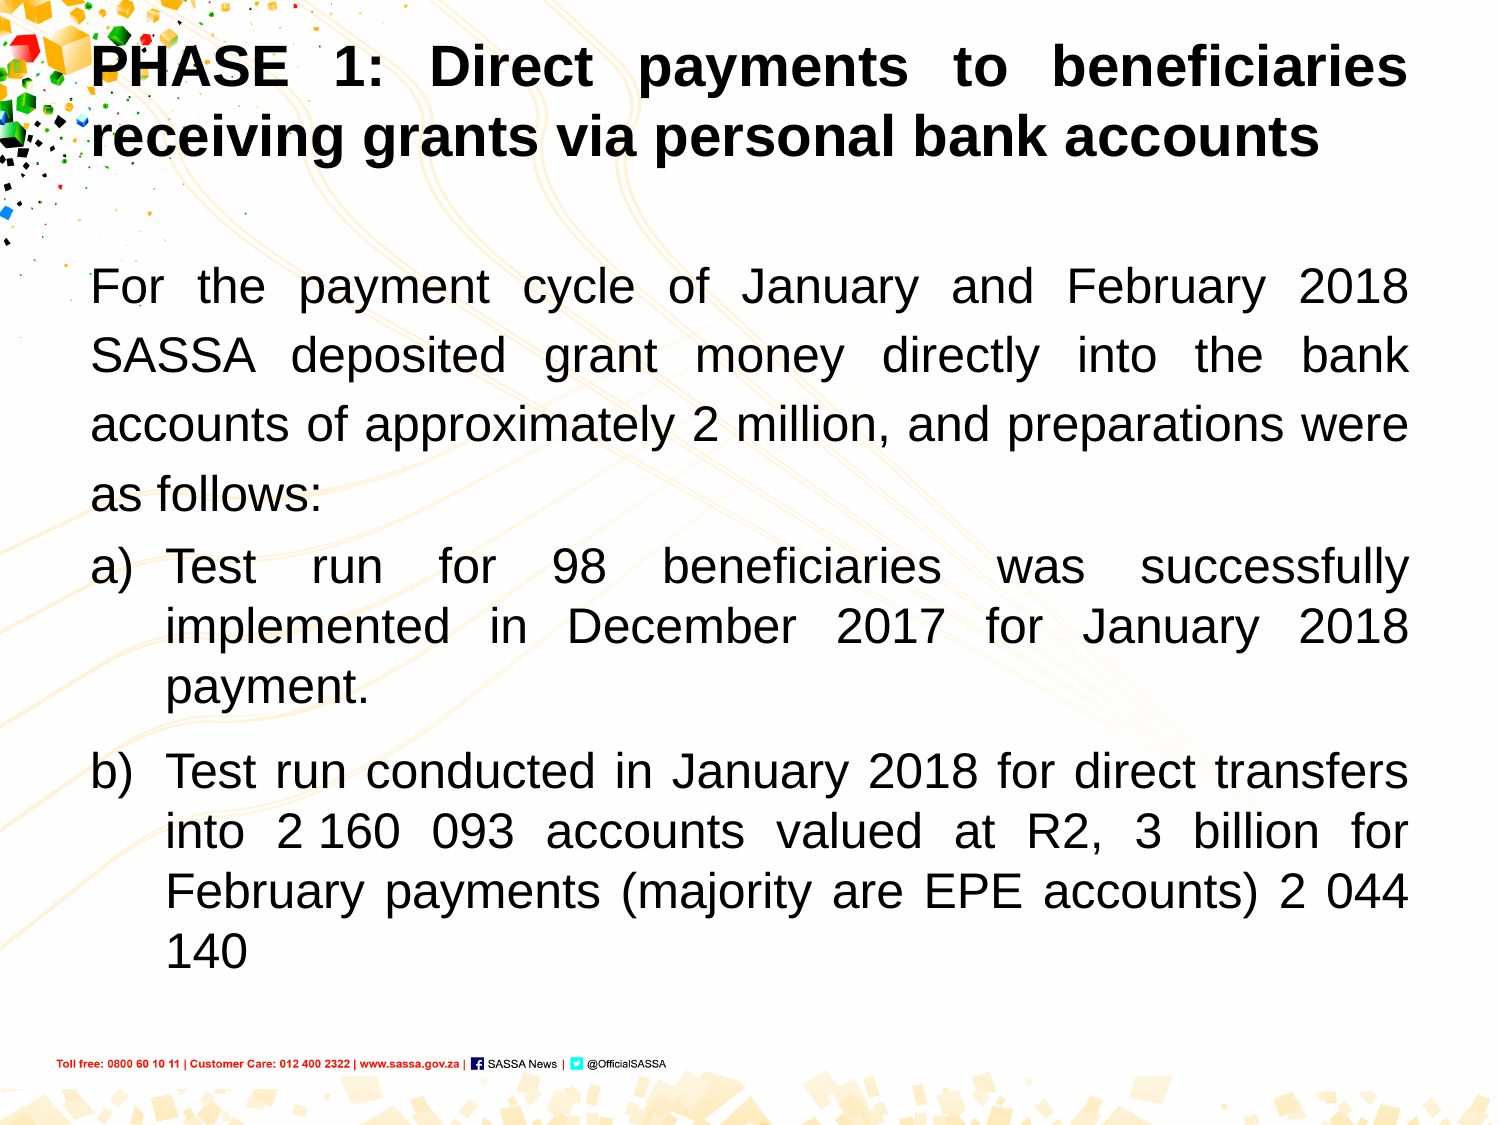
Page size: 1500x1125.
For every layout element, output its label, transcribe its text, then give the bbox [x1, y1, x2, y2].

title PHASE 1: Direct payments to beneficiaries receiving grants via personal bank accounts [75, 4, 1425, 192]
list For the payment cycle of January and February 2018 SASSA deposited grant money directly into the bank accounts of approximately 2 million, and preparations were as follows: Test run for 98 beneficiaries was successfully implemented in December 2017 for January 2018 payment. Test run conducted in January 2018 for direct transfers into 2 160 093 accounts valued at R2, 3 billion for February payments (majority are EPE accounts) 2 044 140 [75, 237, 1425, 1080]
picture [0, 0, 1500, 1125]
